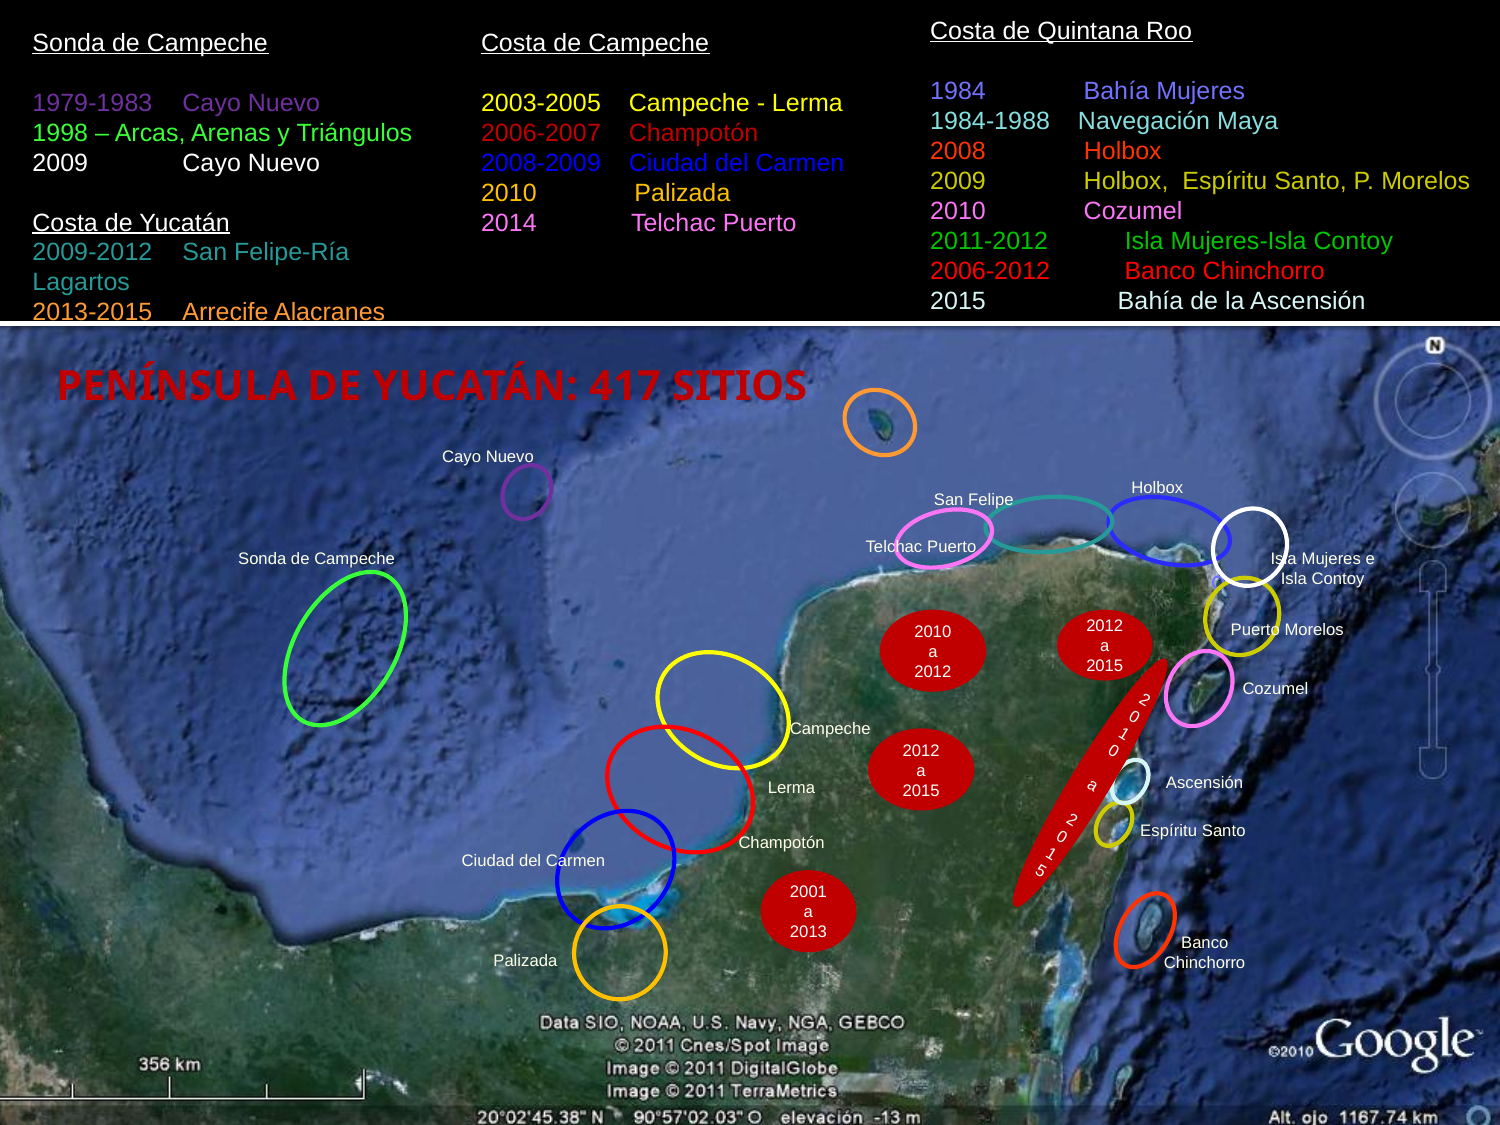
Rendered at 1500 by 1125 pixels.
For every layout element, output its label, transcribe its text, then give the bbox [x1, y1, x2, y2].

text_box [0, 325, 1500, 1125]
text_box Costa de Quintana Roo 1984 Bahía Mujeres 1984-1988 Navegación Maya Holbox 2009 Holbox, Espíritu Santo, P. Morelos 2010 Cozumel 2011-2012 Isla Mujeres-Isla Contoy 2006-2012 Banco Chinchorro 2015 Bahía de la Ascensión [915, 7, 1500, 300]
text_box Sonda de Campeche 1979-1983 Cayo Nuevo 1998 – Arcas, Arenas y Triángulos 2009 Cayo Nuevo Costa de Yucatán 2009-2012 San Felipe-Ría Lagartos 2013-2015 Arrecife Alacranes [17, 18, 469, 321]
text_box Costa de Campeche 2003-2005 Campeche - Lerma 2006-2007 Champotón 2008-2009 Ciudad del Carmen 2010 Palizada 2014 Telchac Puerto [466, 19, 915, 268]
